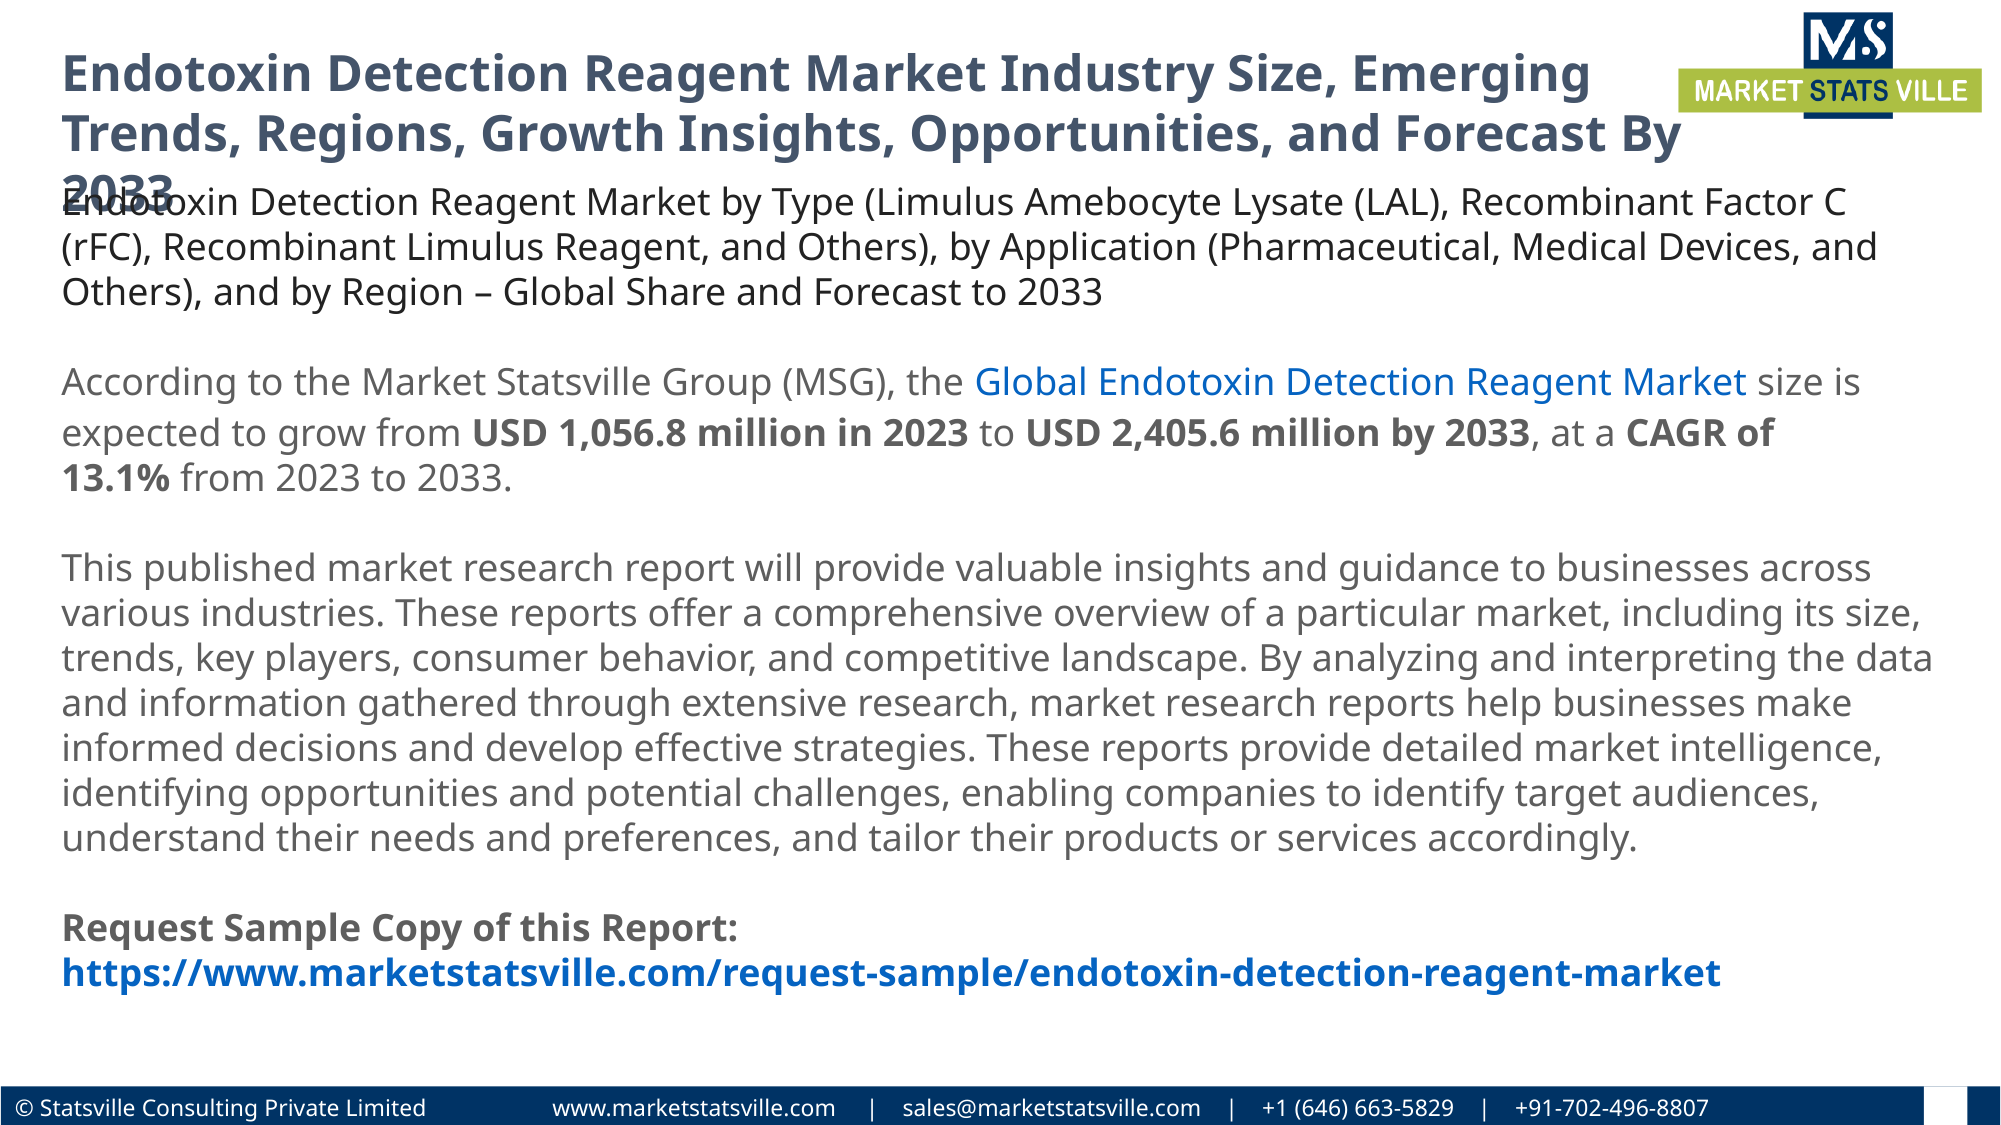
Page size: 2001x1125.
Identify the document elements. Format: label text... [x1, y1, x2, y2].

text_box Endotoxin Detection Reagent Market by Type (Limulus Amebocyte Lysate (LAL), Recombinant Factor C (rFC), Recombinant Limulus Reagent, and Others), by Application (Pharmaceutical, Medical Devices, and Others), and by Region – Global Share and Forecast to 2033 According to the Market Statsville Group (MSG), the Global Endotoxin Detection Reagent Market size is expected to grow from USD 1,056.8 million in 2023 to USD 2,405.6 million by 2033, at a CAGR of 13.1% from 2023 to 2033. This published market research report will provide valuable insights and guidance to businesses across various industries. These reports offer a comprehensive overview of a particular market, including its size, trends, key players, consumer behavior, and competitive landscape. By analyzing and interpreting the data and information gathered through extensive research, market research reports help businesses make informed decisions and develop effective strategies. These reports provide detailed market intelligence, identifying opportunities and potential challenges, enabling companies to identify target audiences, understand their needs and preferences, and tailor their products or services accordingly. Request Sample Copy of this Report: https://www.marketstatsville.com/request-sample/endotoxin-detection-reagent-market [46, 170, 1954, 1008]
picture [1678, 12, 1982, 119]
text_box Endotoxin Detection Reagent Market Industry Size, Emerging Trends, Regions, Growth Insights, Opportunities, and Forecast By 2033 [46, 34, 1727, 170]
